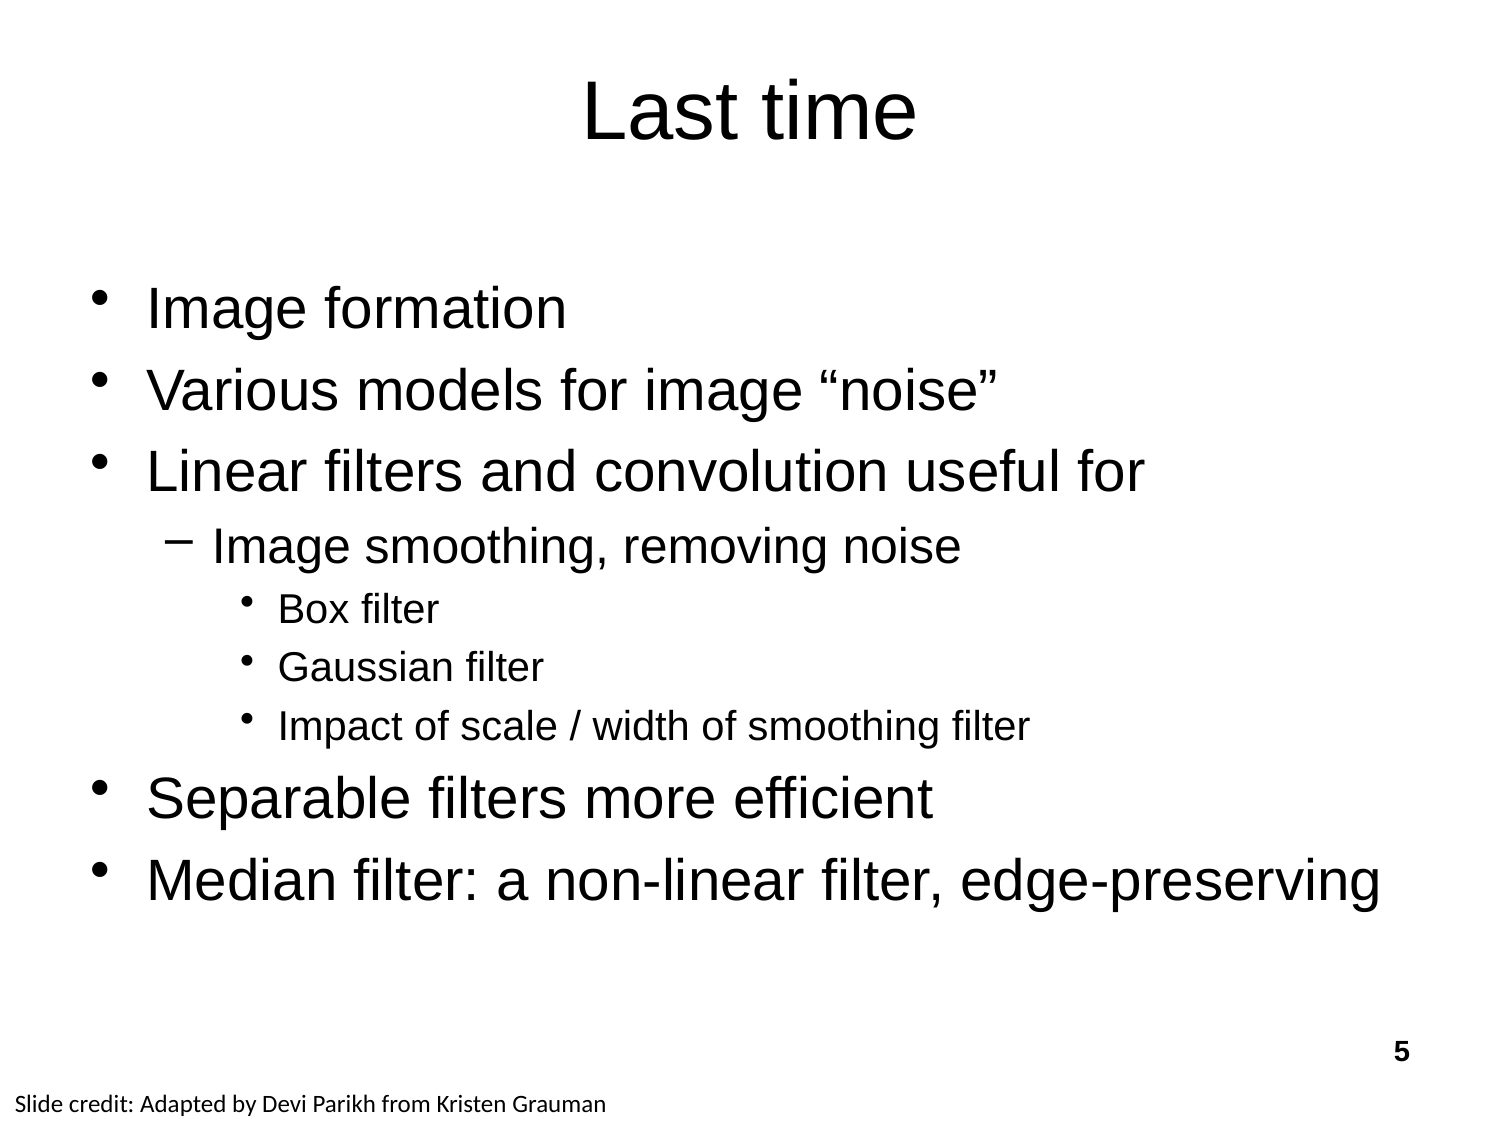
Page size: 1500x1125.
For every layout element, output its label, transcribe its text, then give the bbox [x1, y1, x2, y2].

title Last time [74, 12, 1426, 201]
text_box Slide credit: Adapted by Devi Parikh from Kristen Grauman [0, 1079, 638, 1125]
slide_number 5 [1074, 1024, 1426, 1103]
list Image formation Various models for image “noise” Linear filters and convolution useful for Image smoothing, removing noise Box filter Gaussian filter Impact of scale / width of smoothing filter Separable filters more efficient Median filter: a non-linear filter, edge-preserving [74, 262, 1426, 1006]
